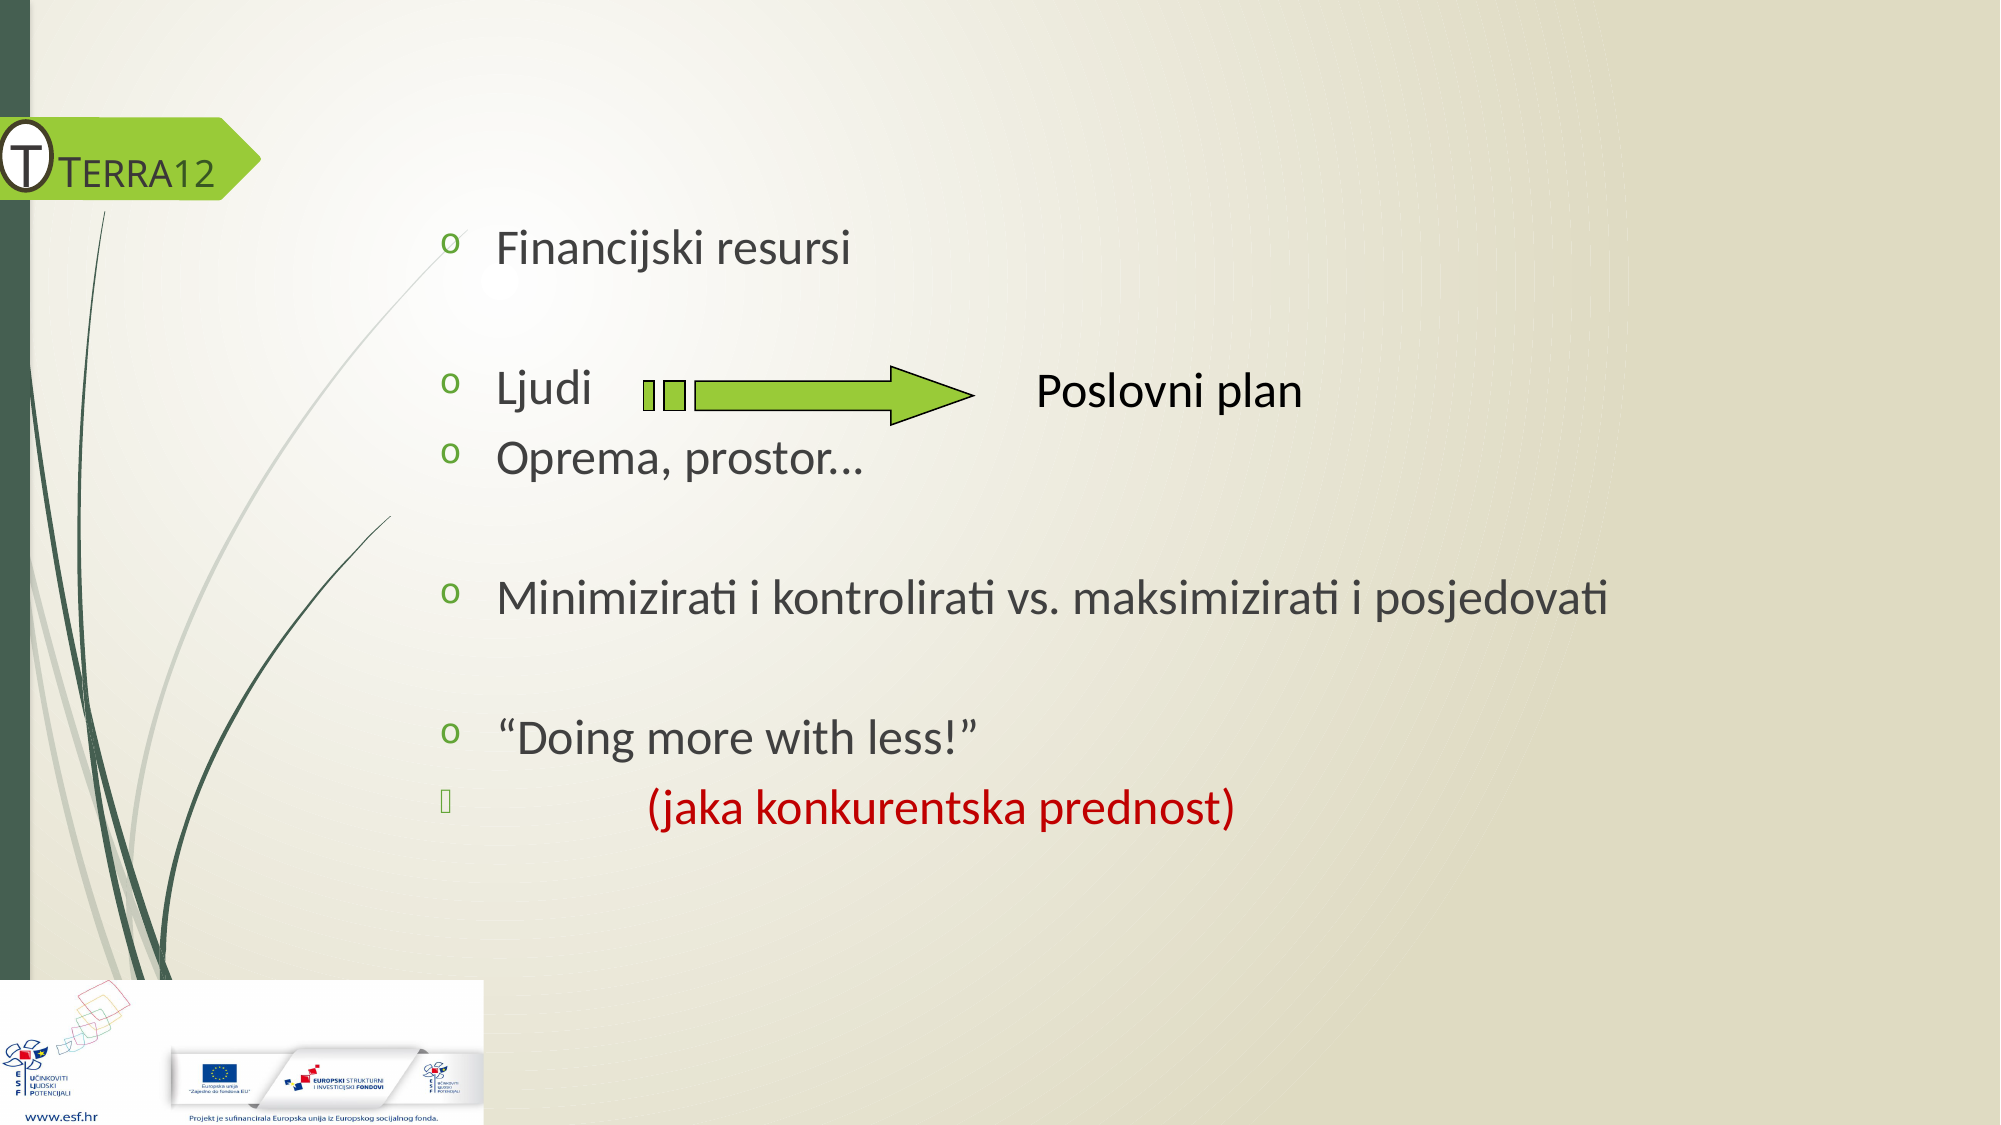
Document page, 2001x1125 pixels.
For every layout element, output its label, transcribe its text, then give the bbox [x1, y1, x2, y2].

picture [0, 980, 484, 1125]
text_box T TERRA12 [0, 121, 231, 207]
text_box [643, 381, 654, 411]
text_box [695, 366, 974, 425]
list Financijski resursi Ljudi Oprema, prostor... Minimizirati i kontrolirati vs. maksimizirati i posjedovati “Doing more with less!” (jaka konkurentska prednost) [424, 207, 1888, 970]
text_box Poslovni plan [1021, 349, 1377, 425]
text_box [664, 381, 685, 411]
